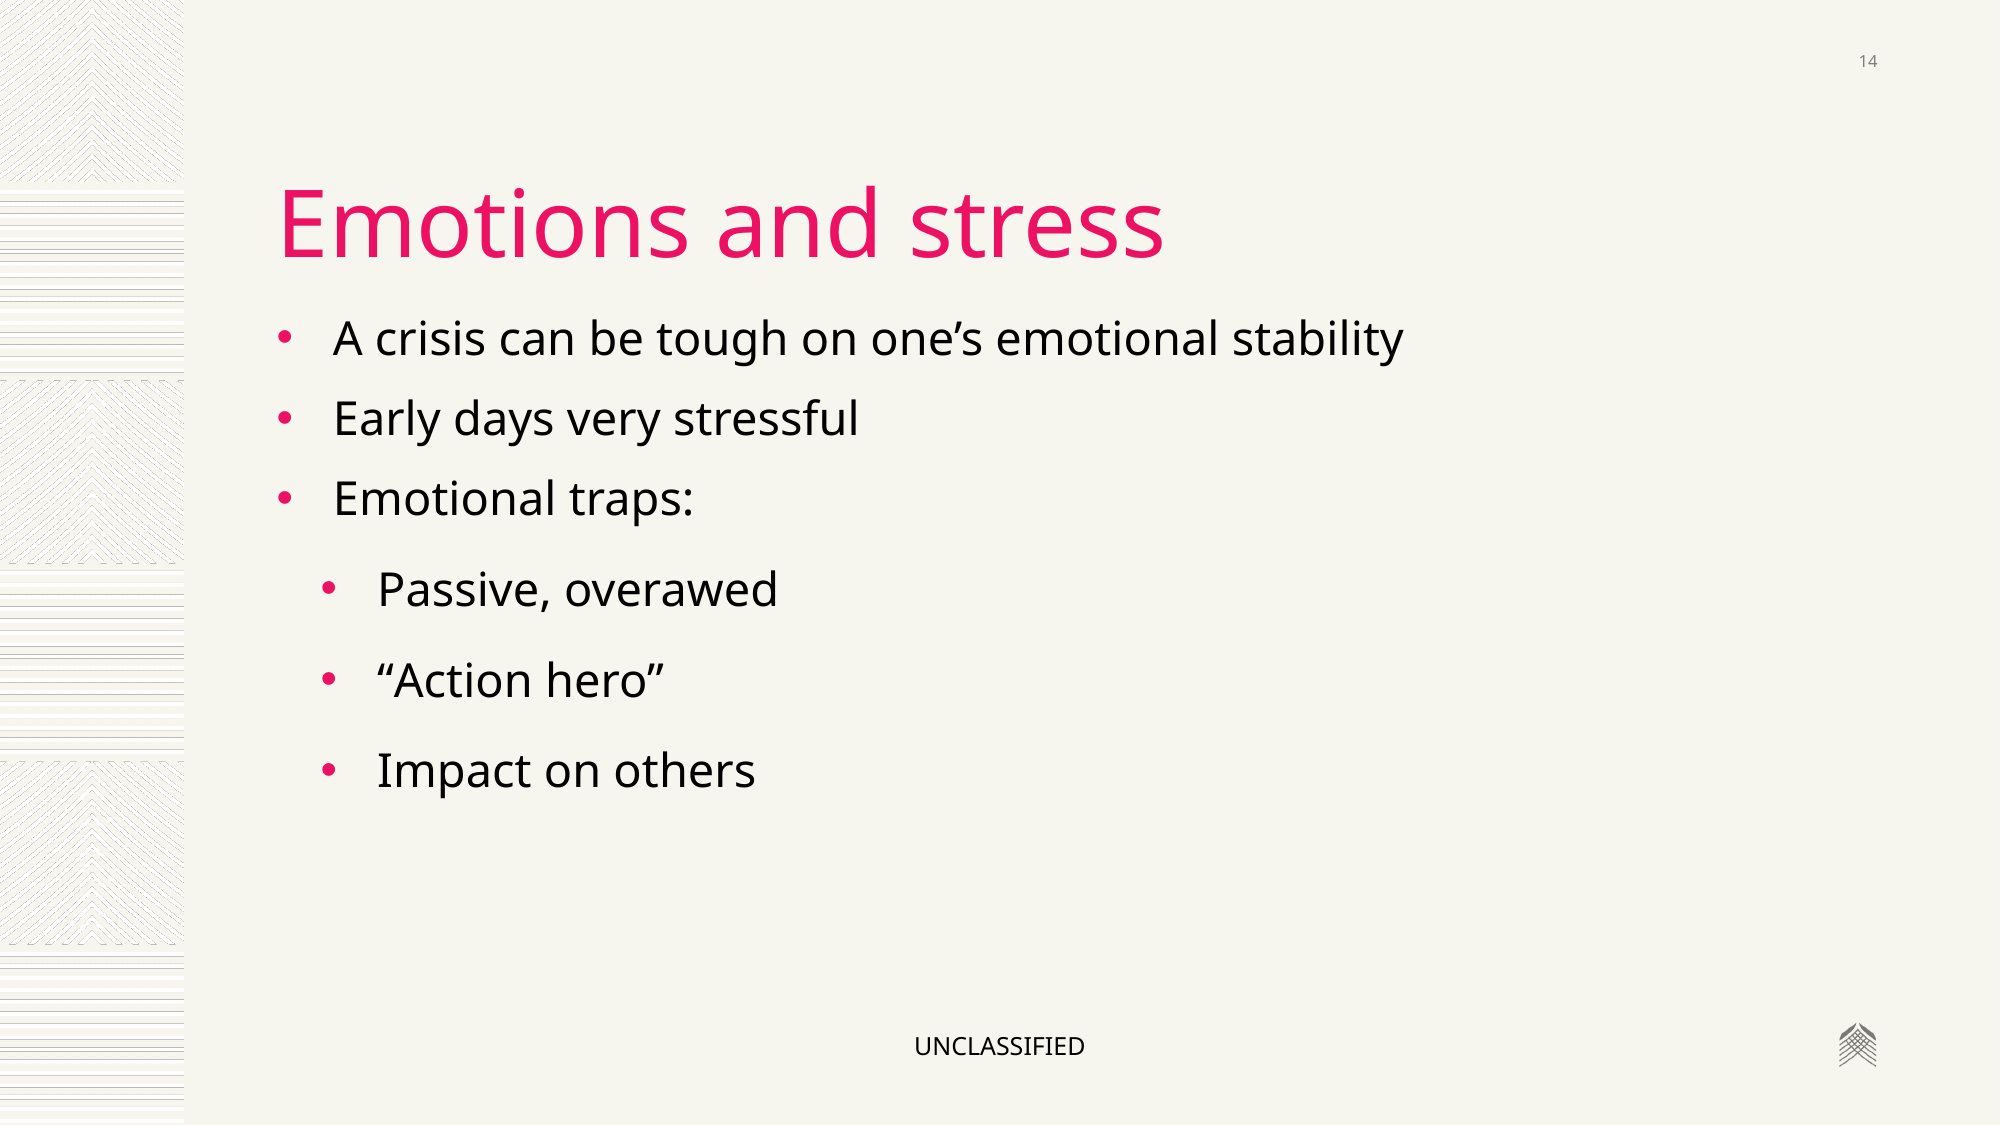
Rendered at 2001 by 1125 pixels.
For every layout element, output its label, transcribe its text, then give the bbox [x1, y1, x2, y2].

picture [1829, 1014, 1886, 1077]
picture [0, 0, 186, 1125]
slide_number 14 [1442, 44, 1893, 80]
title Emotions and stress [261, 168, 1863, 287]
list unclassified [589, 1022, 1411, 1068]
list A crisis can be tough on one’s emotional stability Early days very stressful Emotional traps: Passive, overawed “Action hero” Impact on others [261, 302, 1863, 909]
